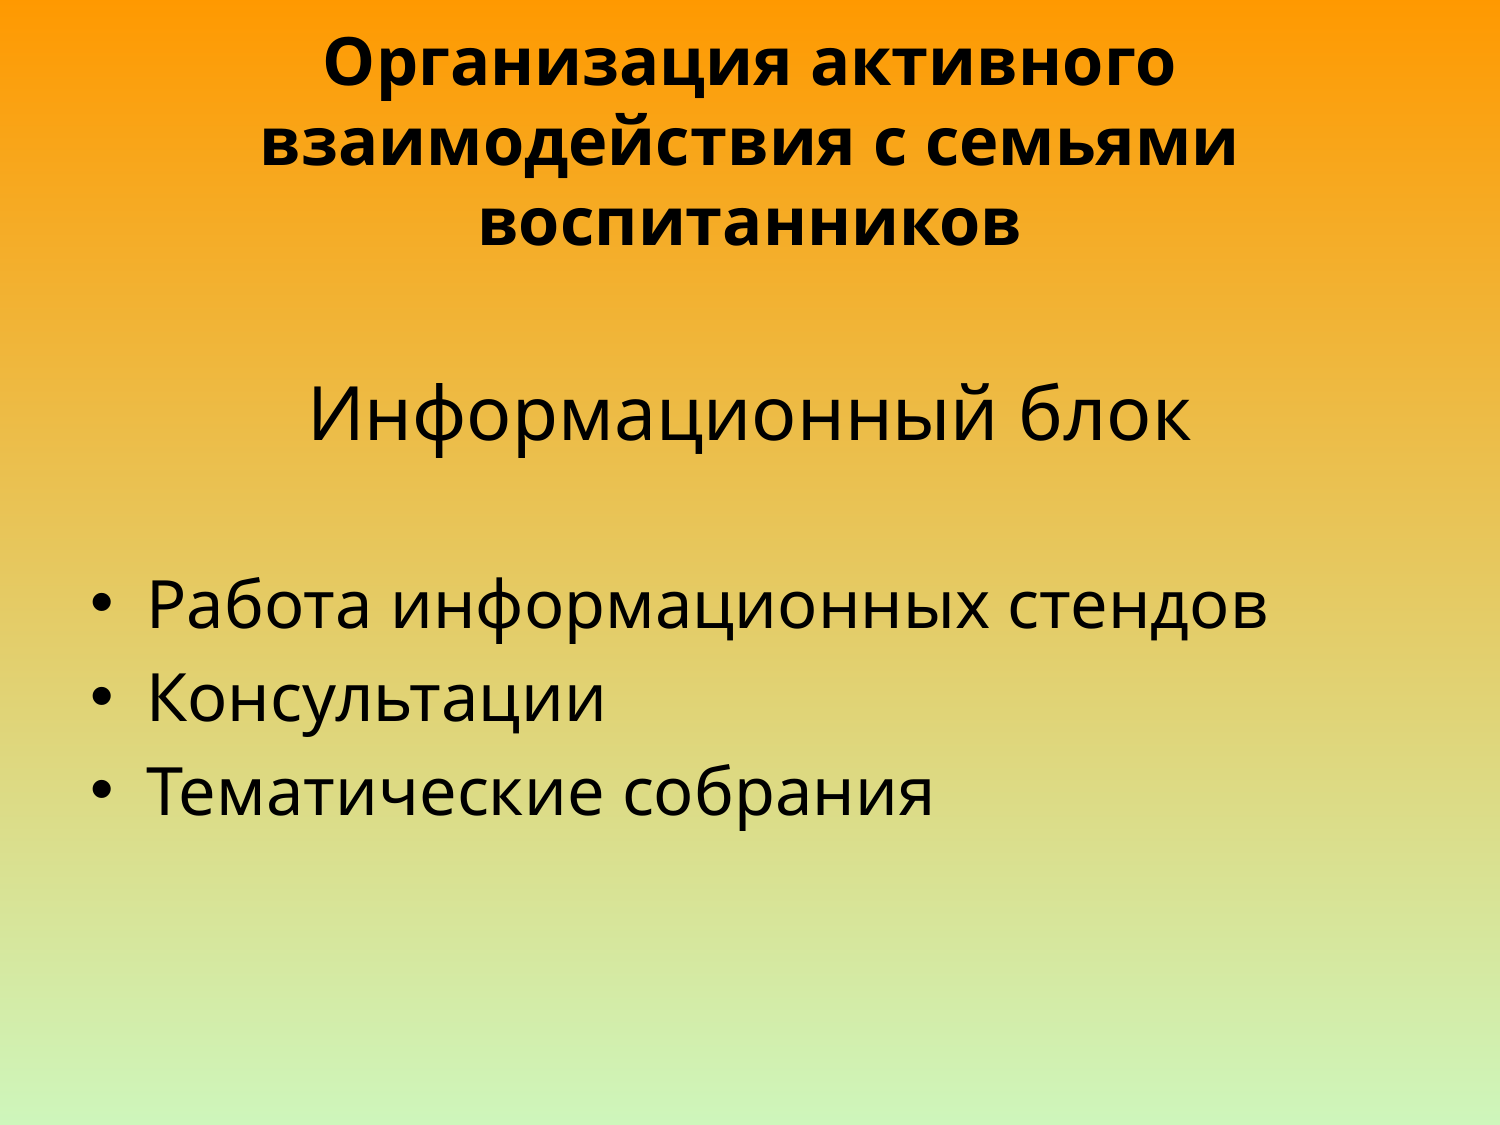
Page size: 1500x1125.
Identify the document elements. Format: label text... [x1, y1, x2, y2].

list Информационный блок Работа информационных стендов Консультации Тематические собрания [75, 262, 1425, 1005]
title Организация активного взаимодействия с семьями воспитанников [75, 45, 1425, 233]
